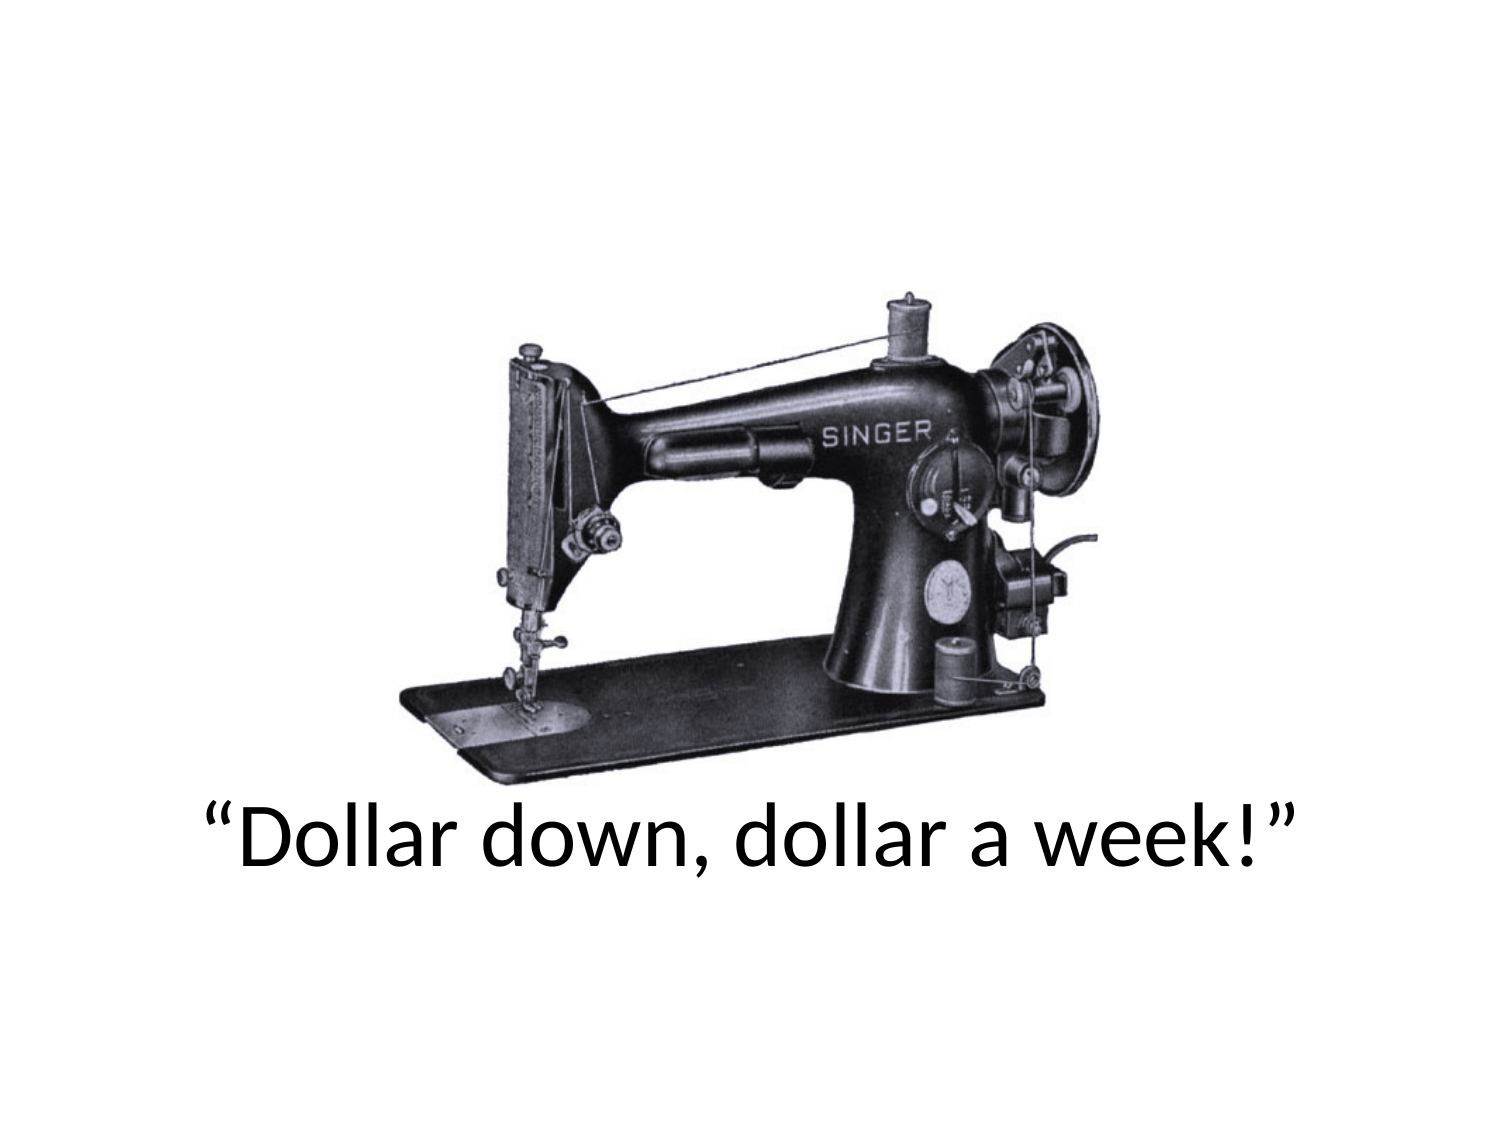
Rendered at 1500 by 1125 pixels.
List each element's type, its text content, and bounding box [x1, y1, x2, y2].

text_box “Dollar down, dollar a week!” [129, 767, 1370, 893]
picture [398, 290, 1102, 788]
